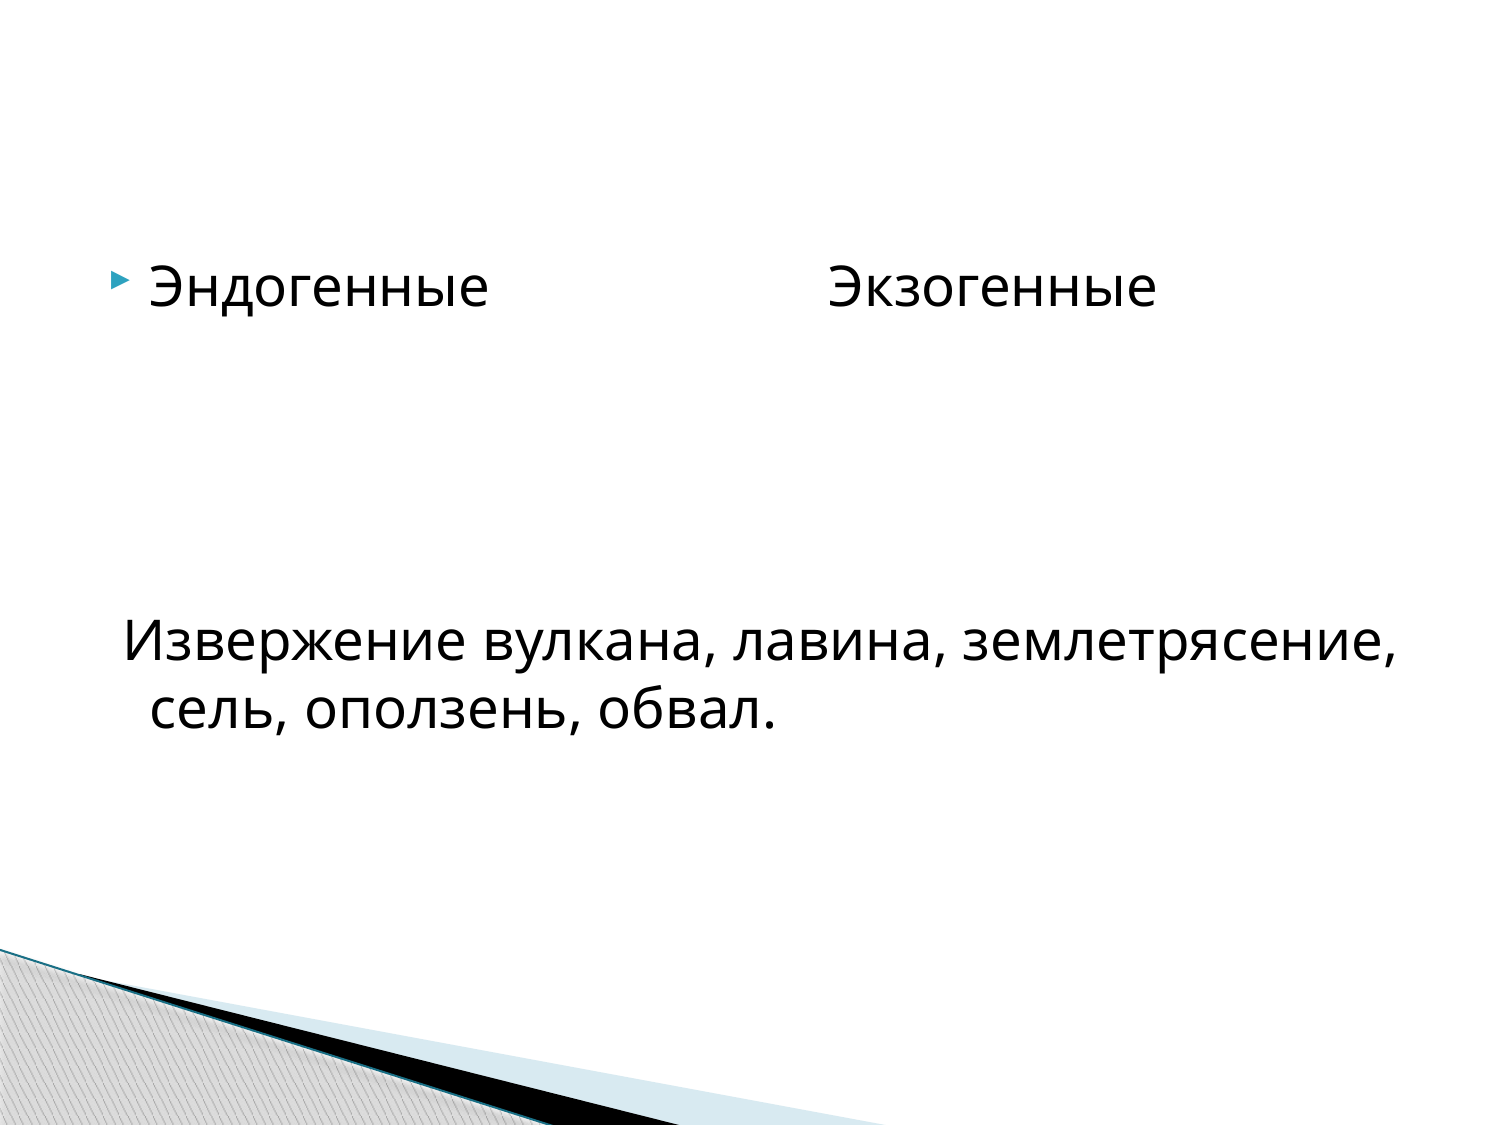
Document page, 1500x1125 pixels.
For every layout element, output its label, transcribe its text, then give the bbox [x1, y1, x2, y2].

list Эндогенные Экзогенные Извержение вулкана, лавина, землетрясение, сель, оползень, обвал. [74, 242, 1426, 986]
